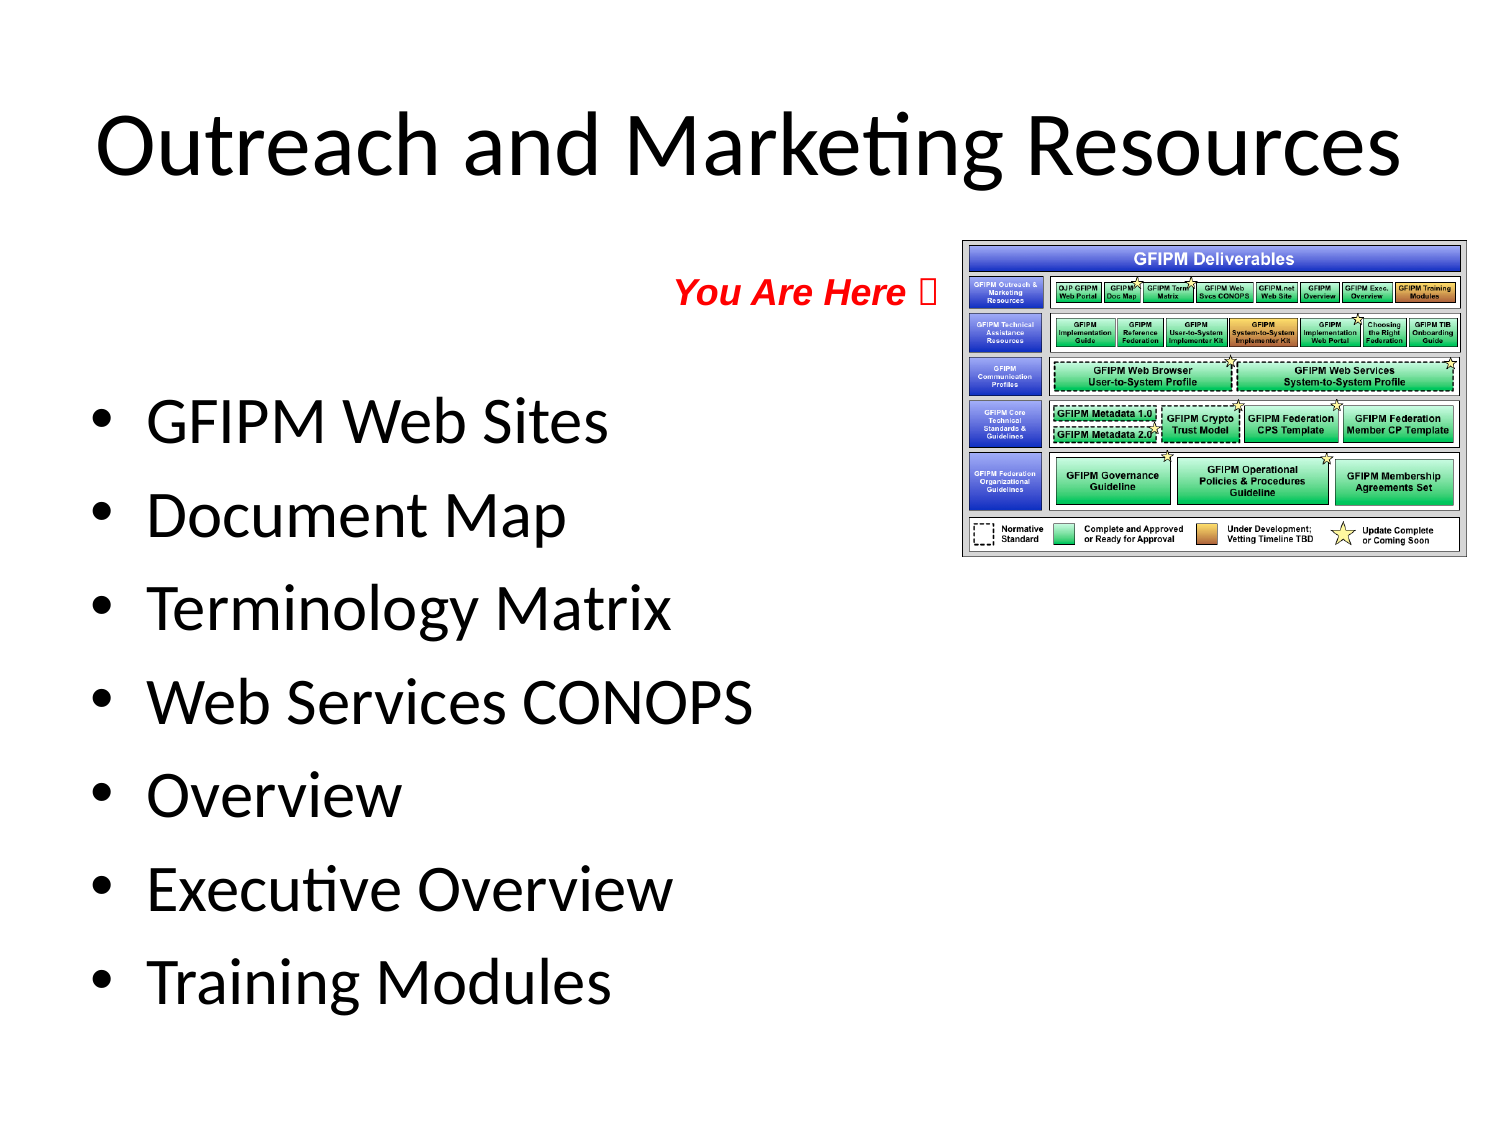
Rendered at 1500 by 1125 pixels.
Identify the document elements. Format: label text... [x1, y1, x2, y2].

title Outreach and Marketing Resources [75, 45, 1425, 233]
text_box You Are Here  [637, 260, 949, 320]
picture [954, 232, 1474, 565]
list GFIPM Web Sites Document Map Terminology Matrix Web Services CONOPS Overview Executive Overview Training Modules [75, 369, 1425, 1113]
